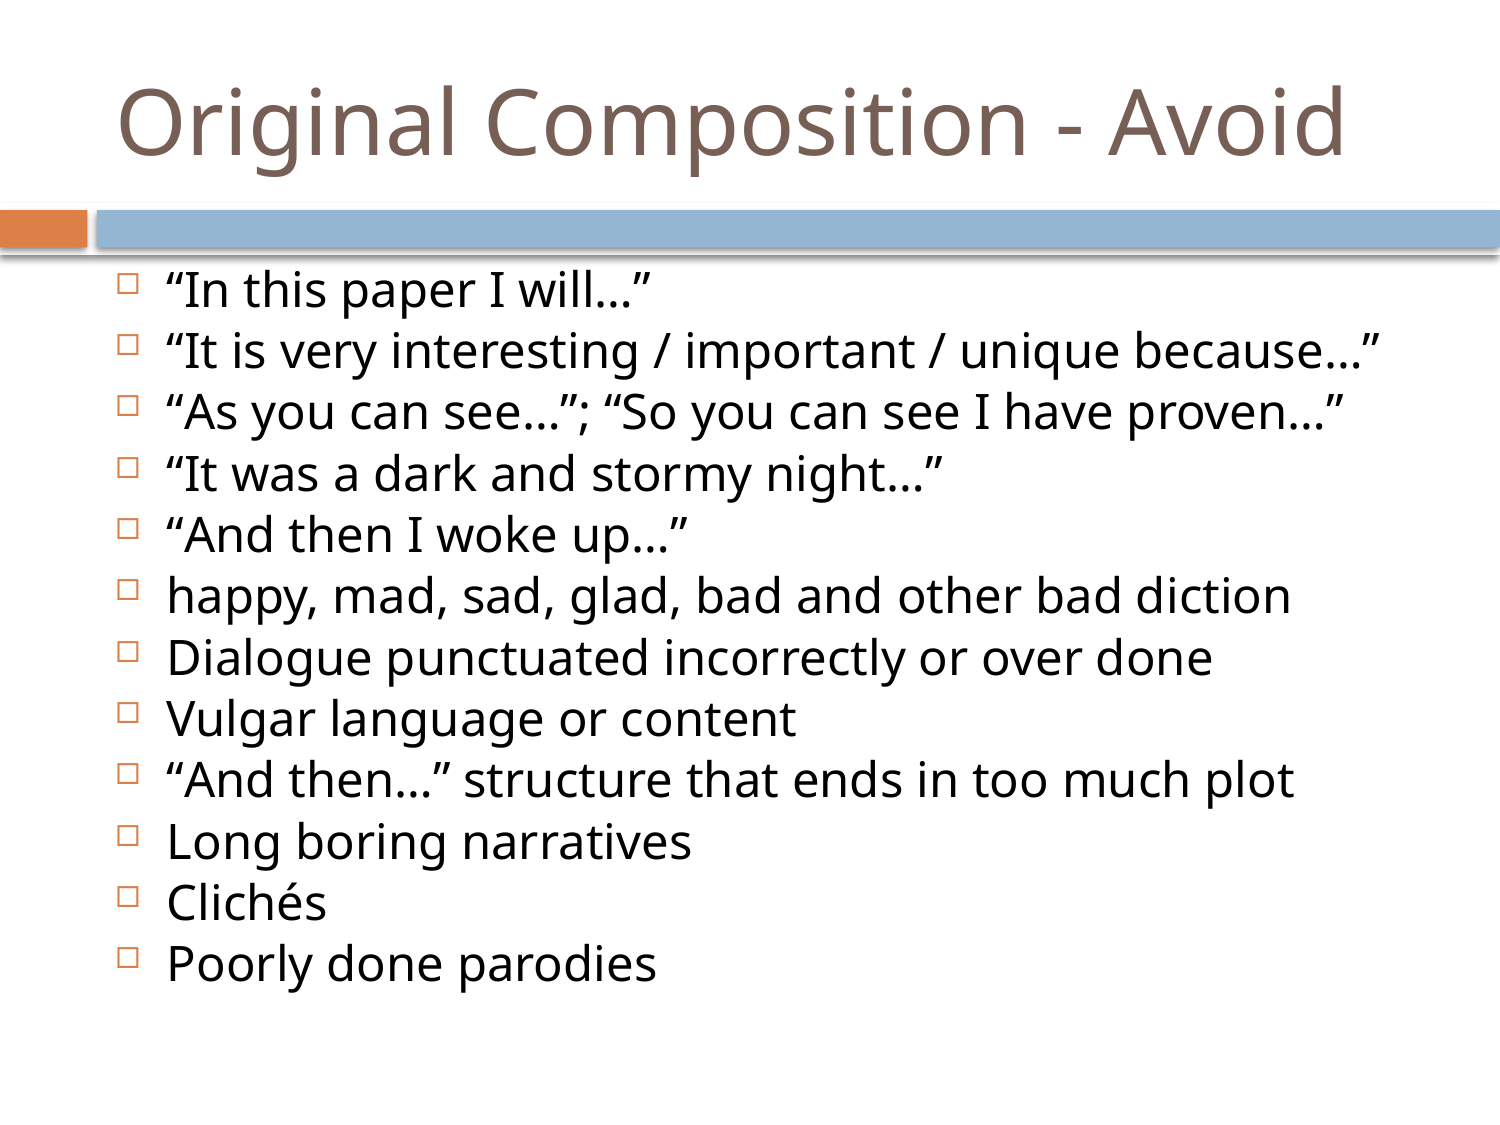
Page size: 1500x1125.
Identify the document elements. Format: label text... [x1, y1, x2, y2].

title Original Composition - Avoid [100, 37, 1438, 200]
list “In this paper I will…” “It is very interesting / important / unique because…” “As you can see…”; “So you can see I have proven…” “It was a dark and stormy night…” “And then I woke up…” happy, mad, sad, glad, bad and other bad diction Dialogue punctuated incorrectly or over done Vulgar language or content “And then…” structure that ends in too much plot Long boring narratives Clichés Poorly done parodies [100, 262, 1438, 1000]
